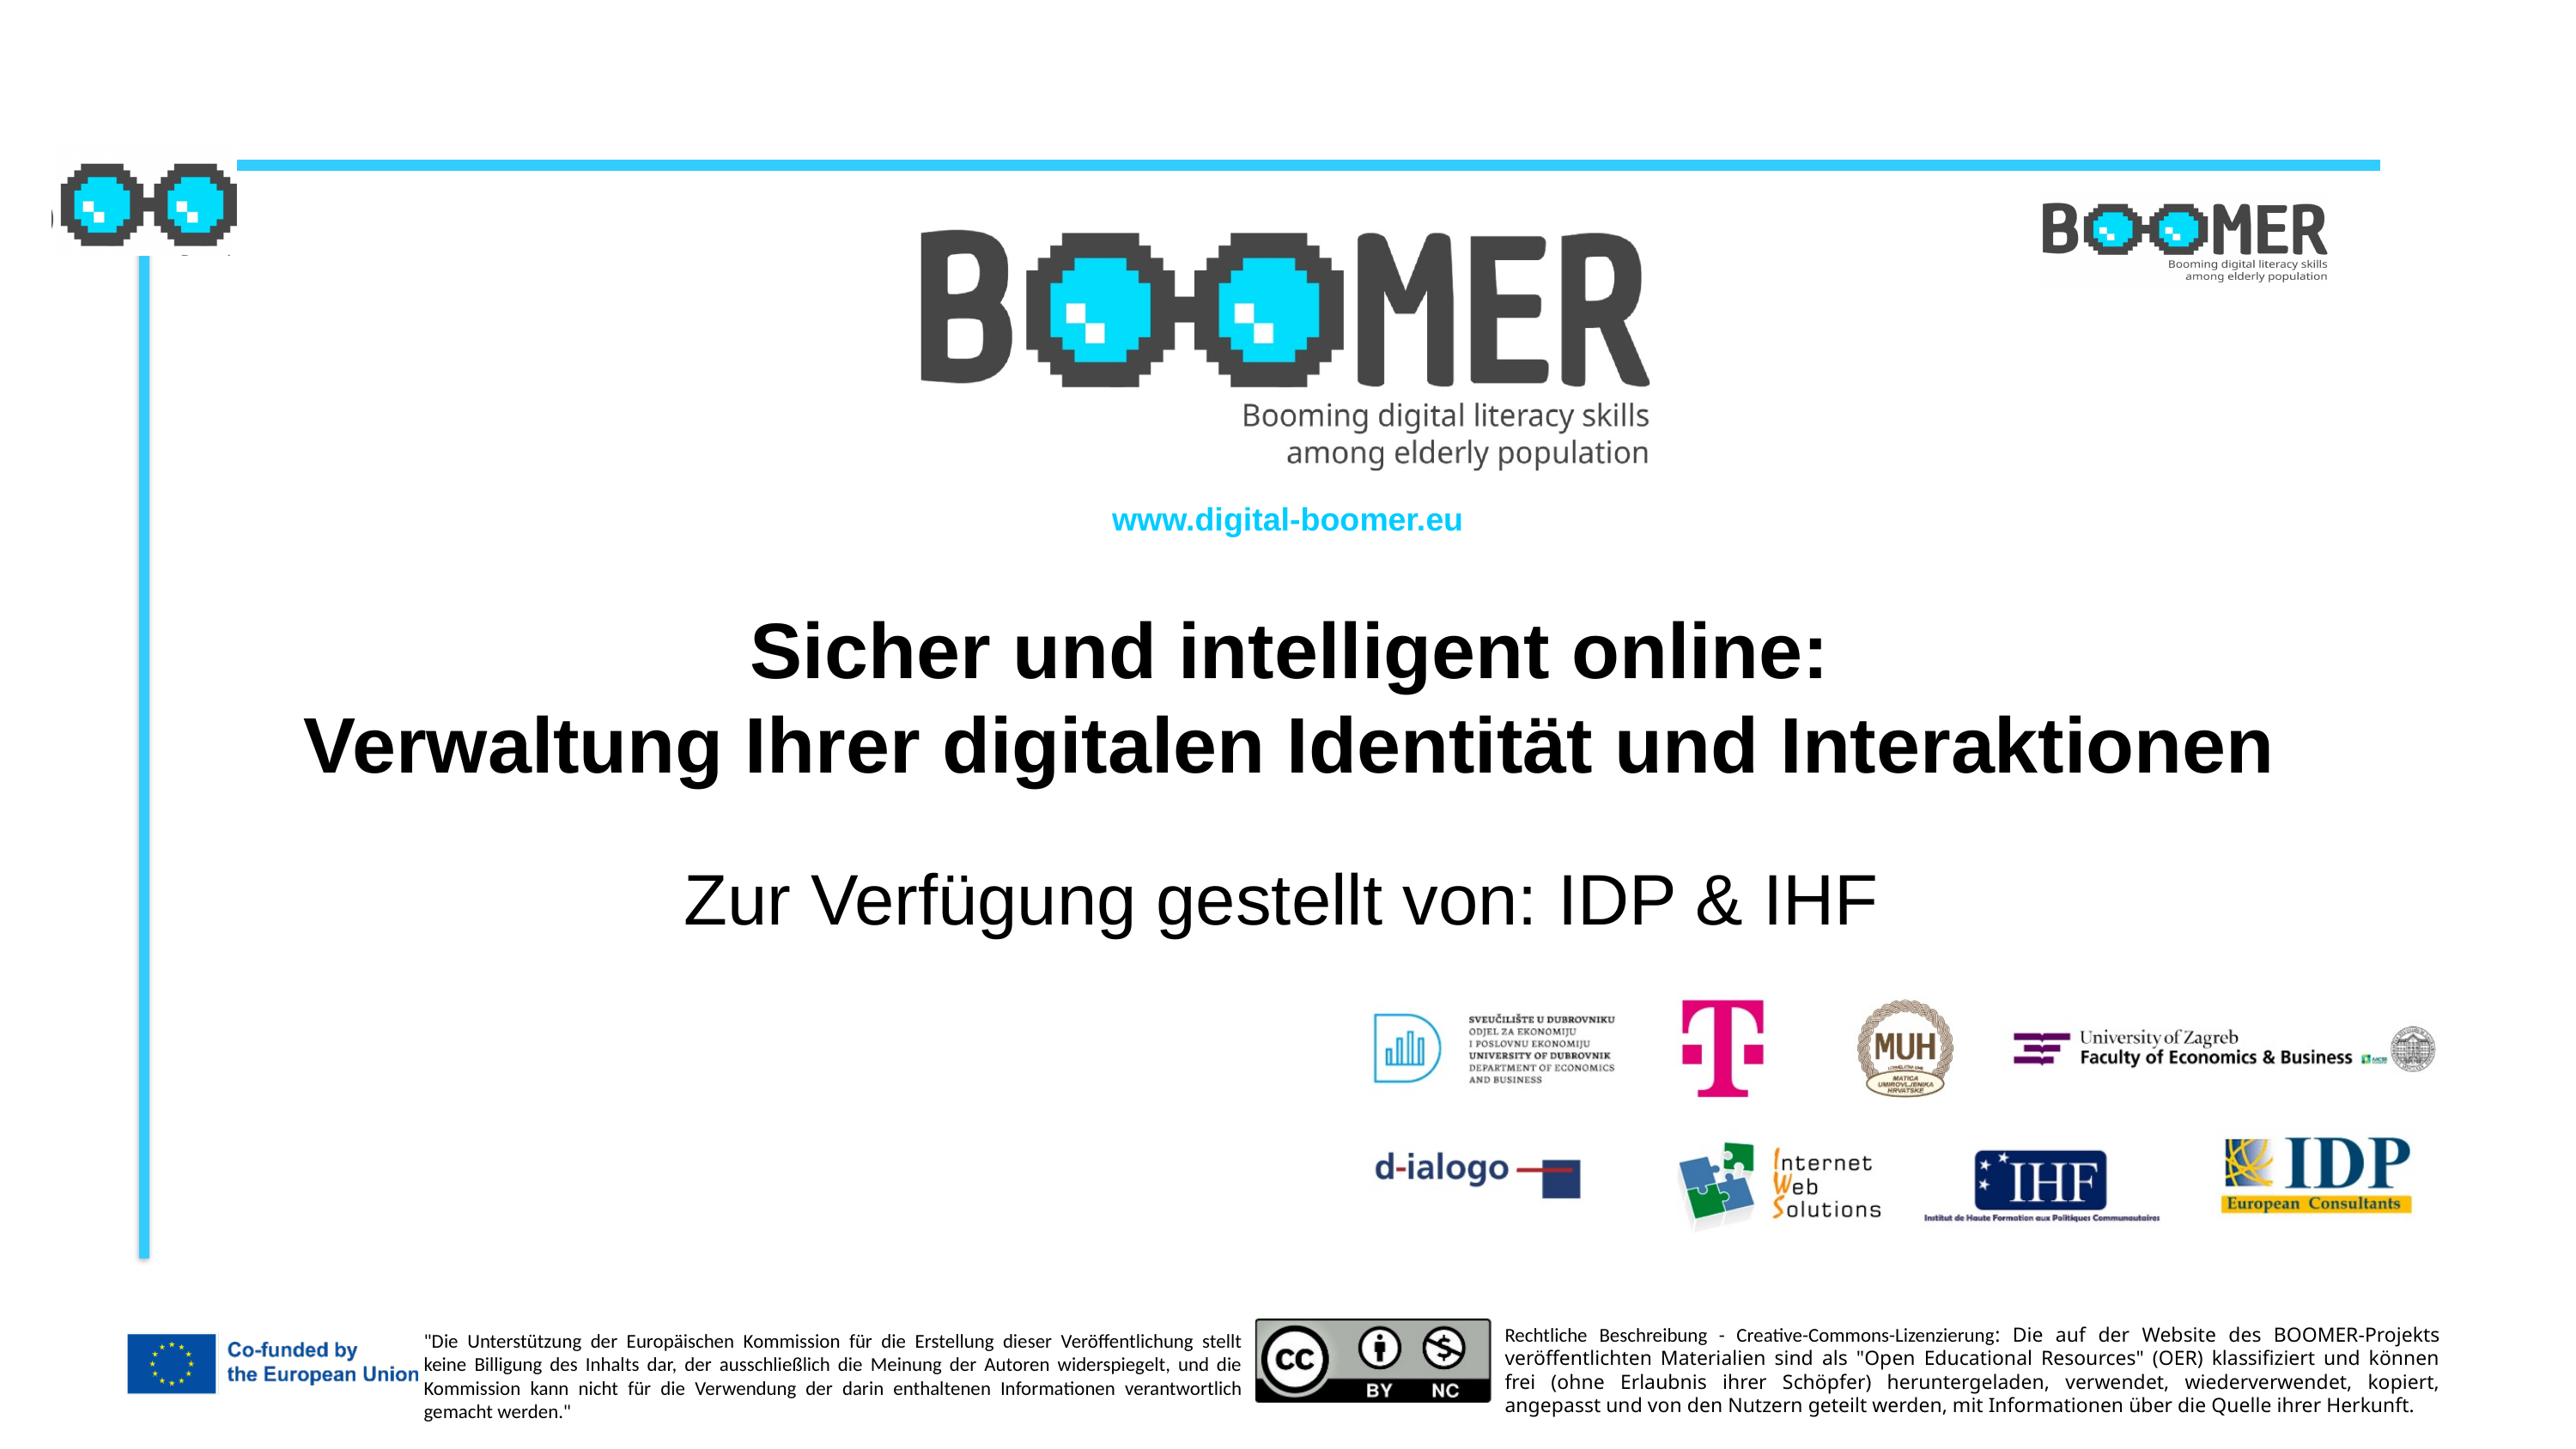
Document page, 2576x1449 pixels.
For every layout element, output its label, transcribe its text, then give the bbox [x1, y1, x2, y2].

picture [434, 1337, 440, 1346]
picture [910, 191, 1666, 488]
text_box Sicher und intelligent online: Verwaltung Ihrer digitalen Identität und Interaktionen [264, 593, 2318, 796]
picture [435, 1386, 440, 1394]
picture [1354, 989, 2454, 1238]
picture [1255, 1318, 1492, 1403]
text_box www.digital-boomer.eu [895, 492, 1681, 544]
text_box Zur Verfügung gestellt von: IDP & IHF [637, 846, 1926, 946]
picture [2038, 191, 2334, 288]
picture [124, 1331, 441, 1397]
picture [52, 142, 237, 256]
